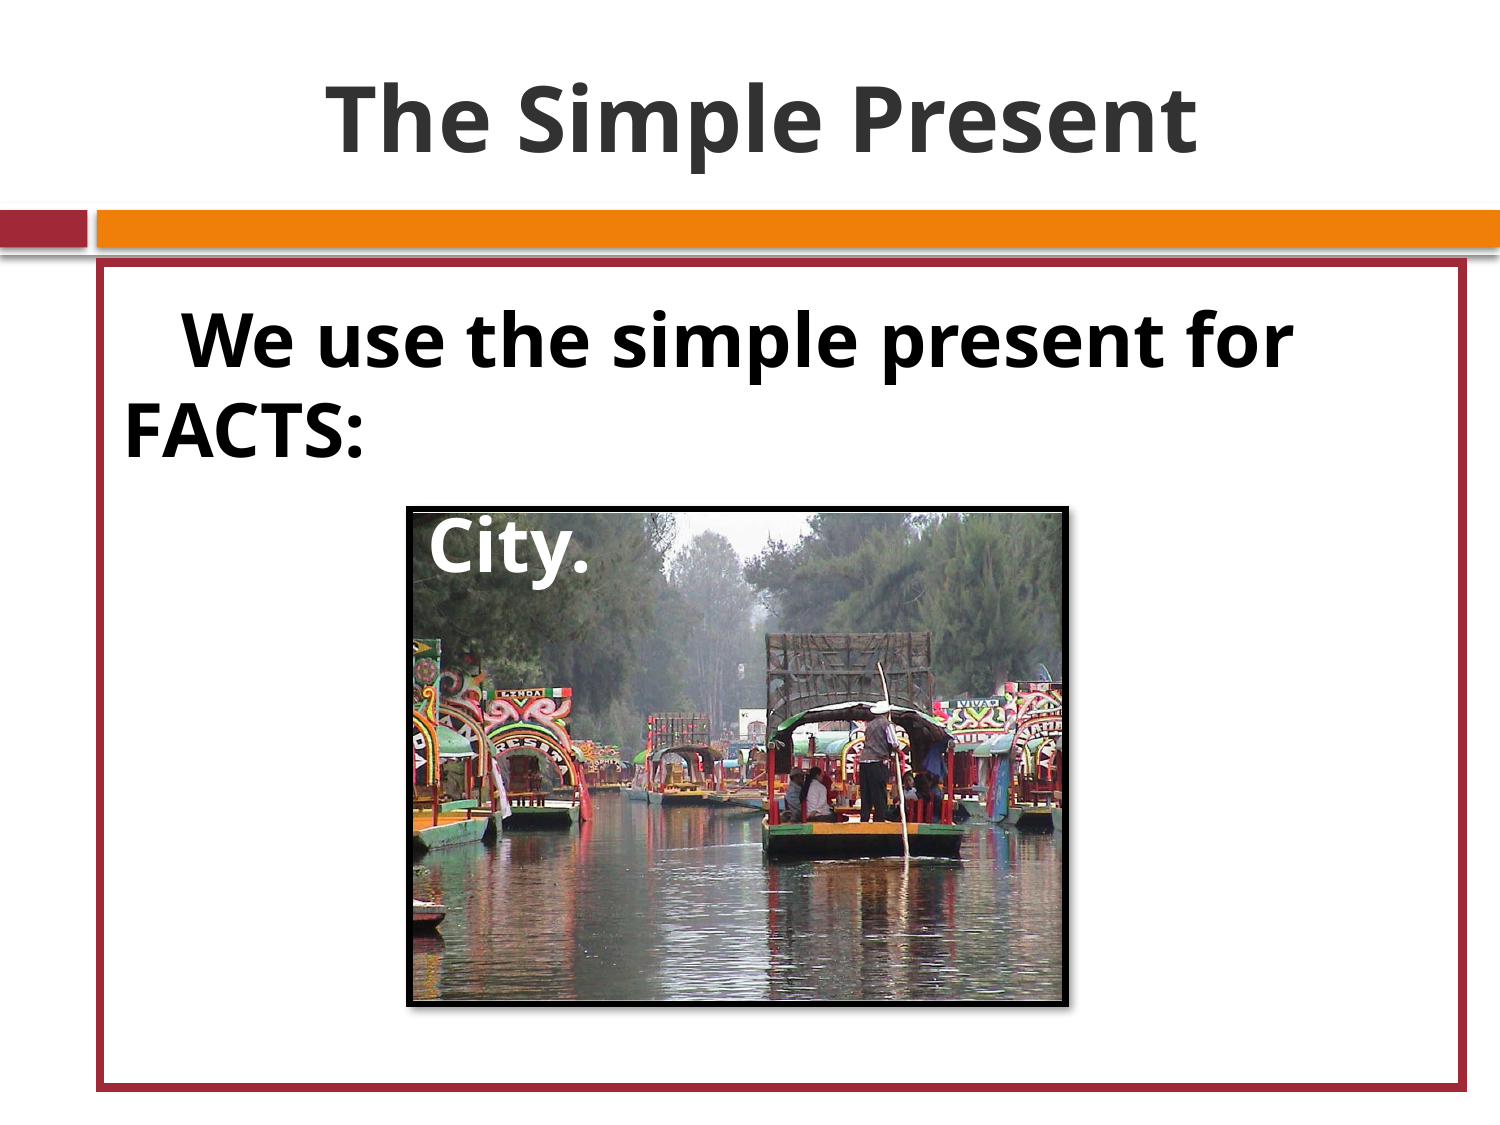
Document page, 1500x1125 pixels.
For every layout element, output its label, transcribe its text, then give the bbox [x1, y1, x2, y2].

picture [412, 512, 1063, 1001]
list We use the simple present for FACTS: [96, 258, 1467, 1092]
title The Simple Present [99, 44, 1425, 188]
text_box I live in Mexico City. [412, 399, 1088, 595]
